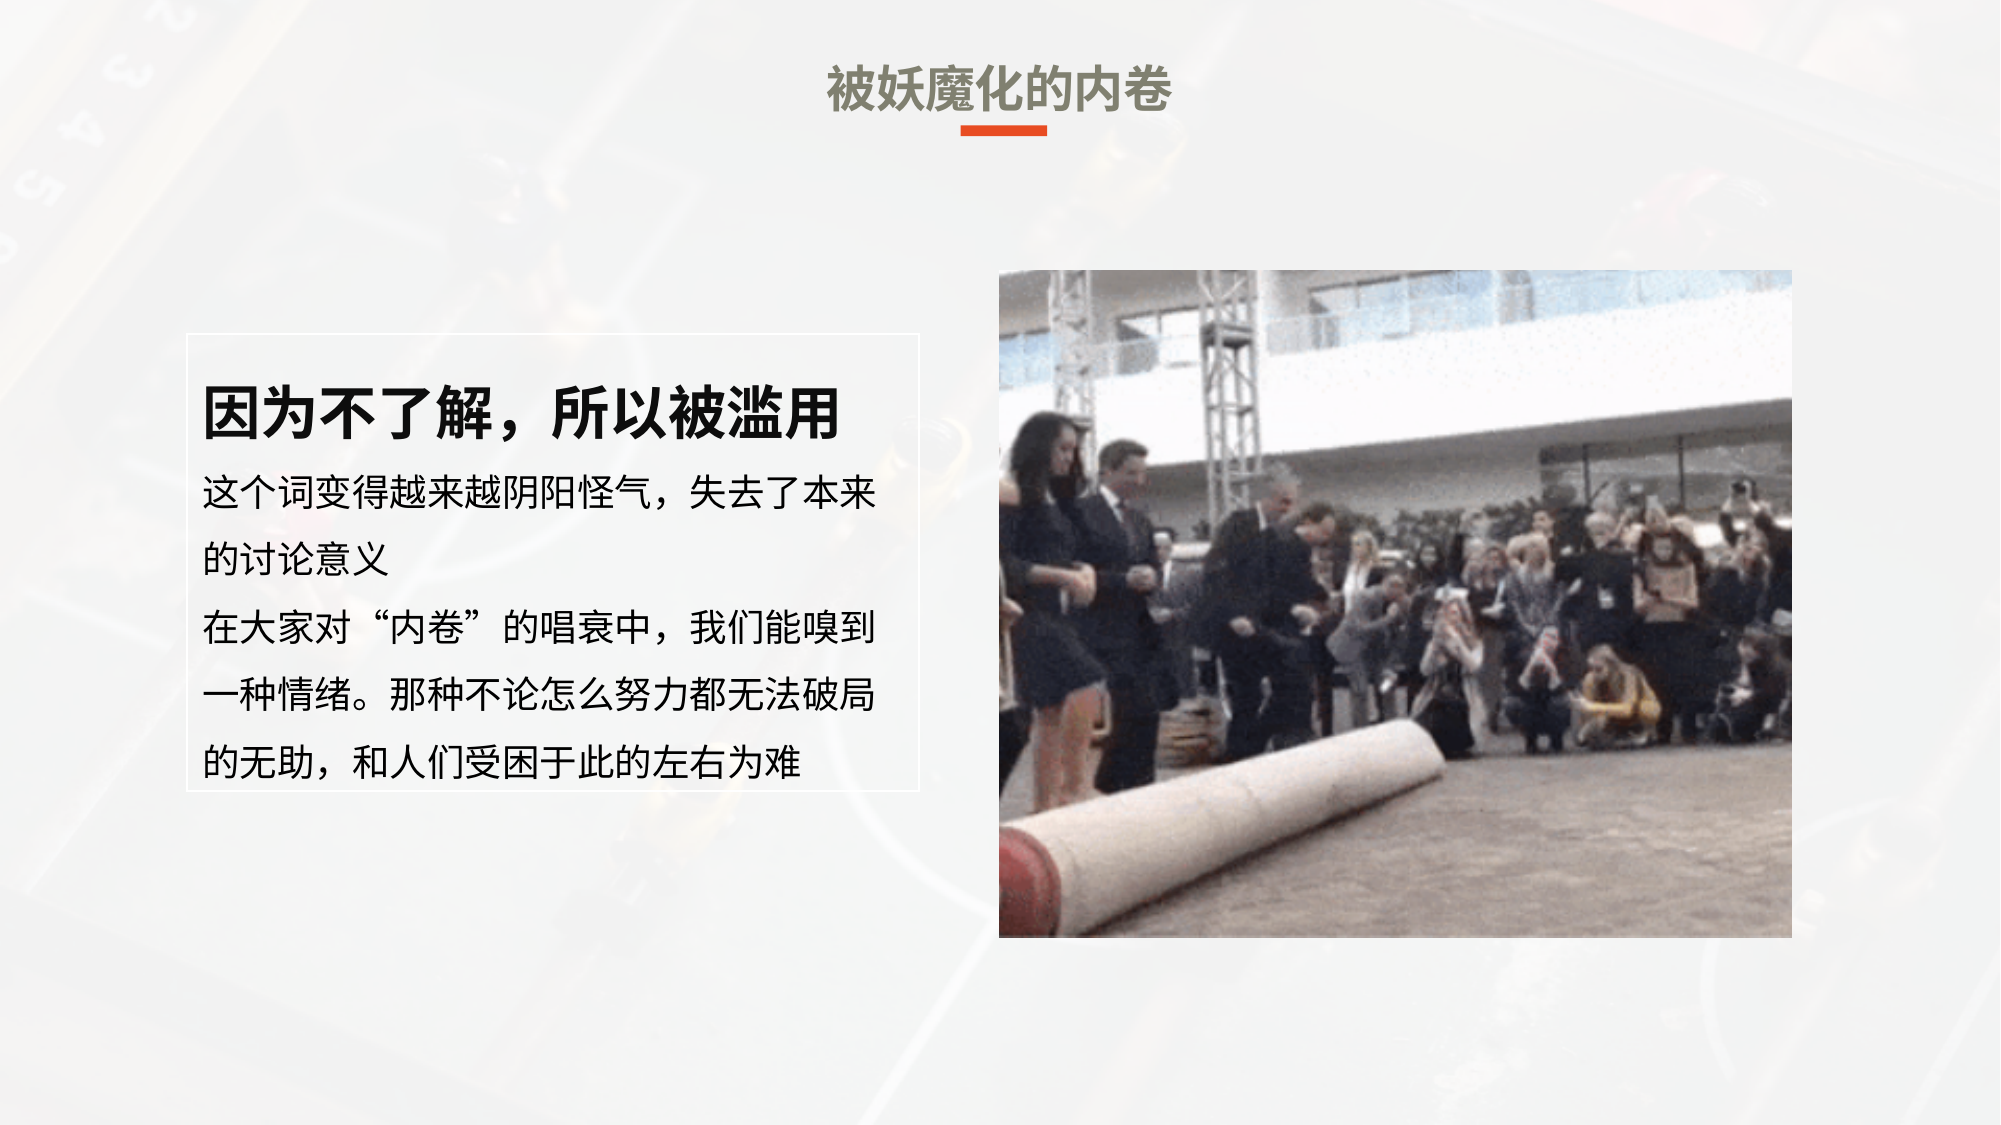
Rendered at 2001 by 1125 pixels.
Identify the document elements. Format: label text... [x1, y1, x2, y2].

text_box 因为不了解，所以被滥用 这个词变得越来越阴阳怪气，失去了本来的讨论意义 在大家对“内卷”的唱衰中，我们能嗅到一种情绪。那种不论怎么努力都无法破局的无助，和人们受困于此的左右为难 [186, 333, 920, 792]
text_box 被妖魔化的内卷 [83, 49, 1917, 125]
picture [0, 0, 2001, 1125]
text_box [960, 125, 1048, 137]
